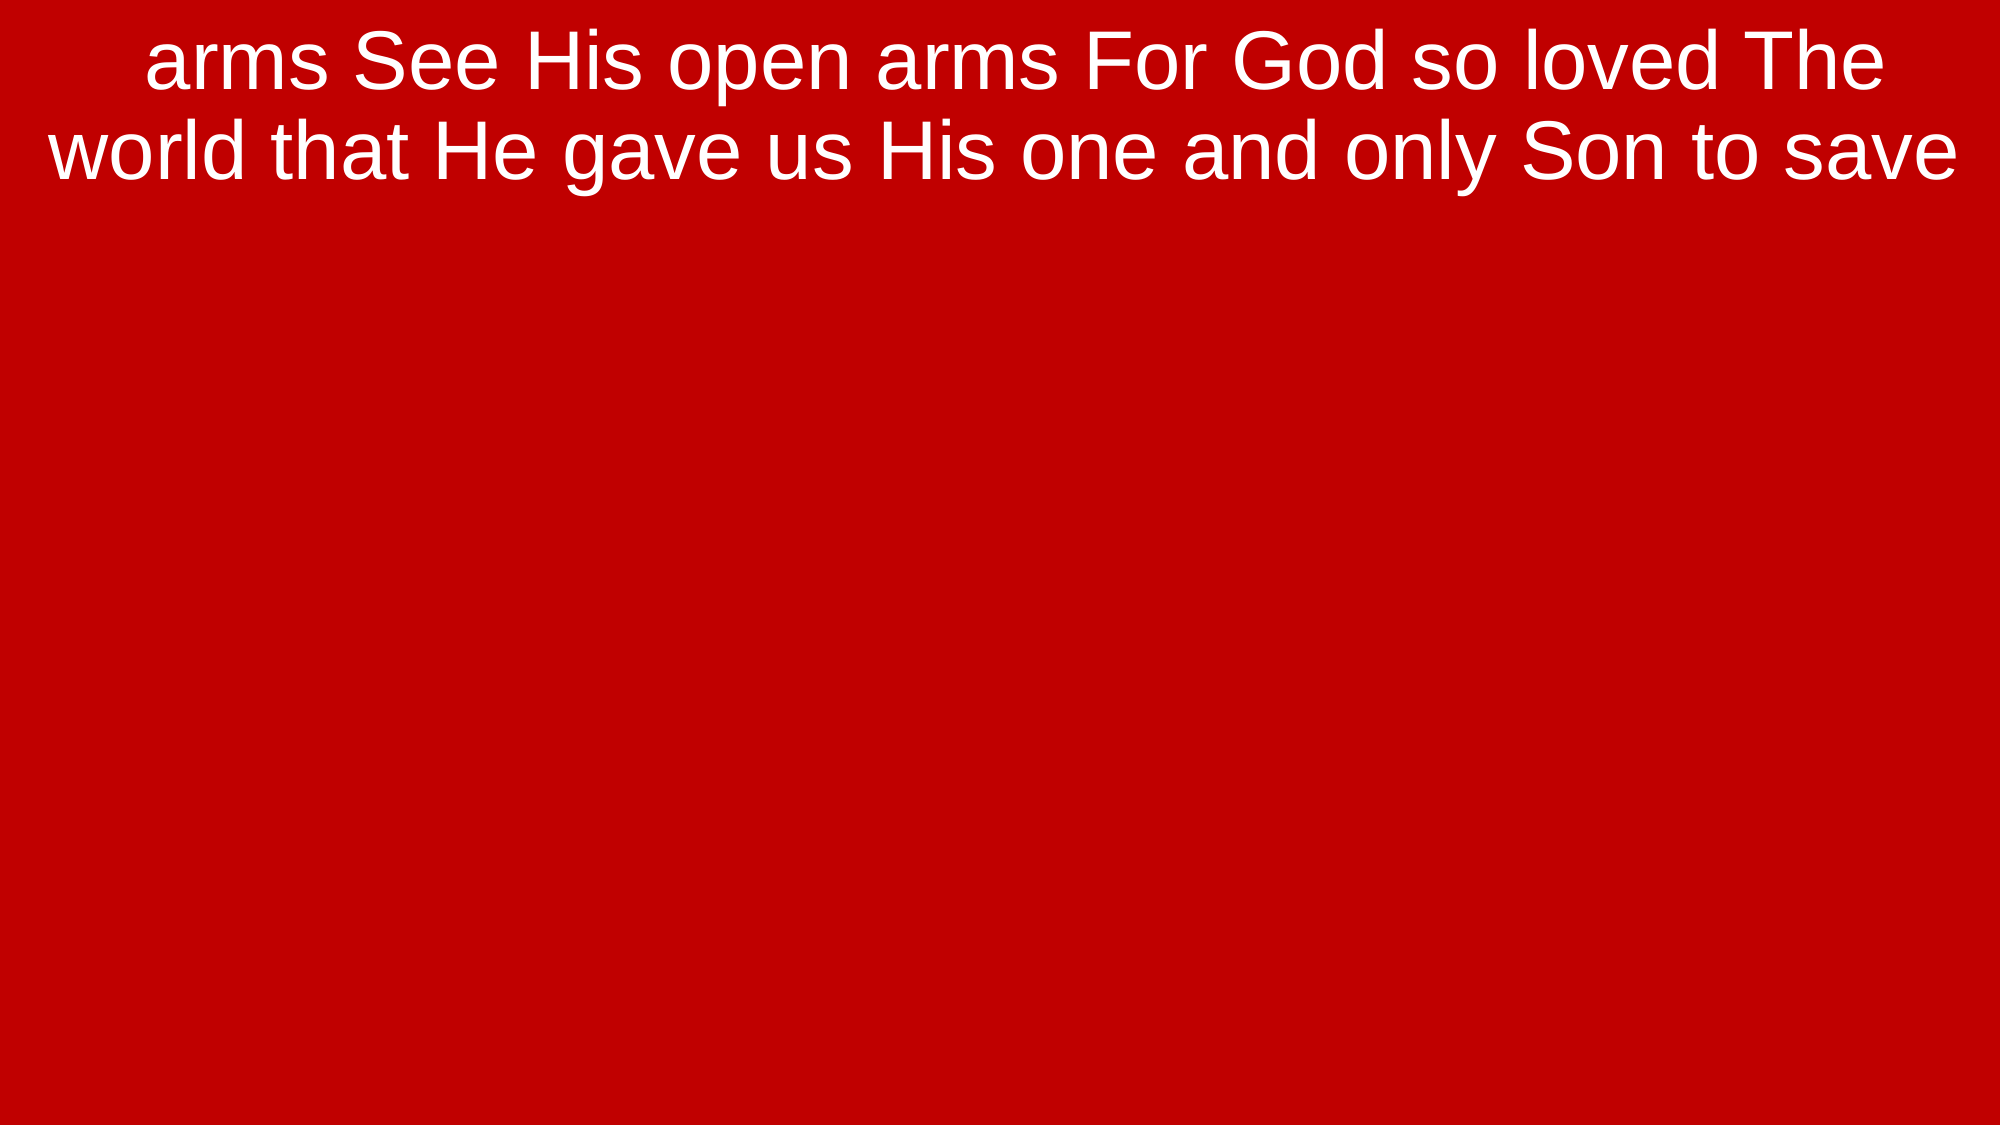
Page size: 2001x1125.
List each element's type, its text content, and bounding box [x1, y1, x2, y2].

list arms See His open arms For God so loved The world that He gave us His one and only Son to save [10, 9, 2000, 784]
